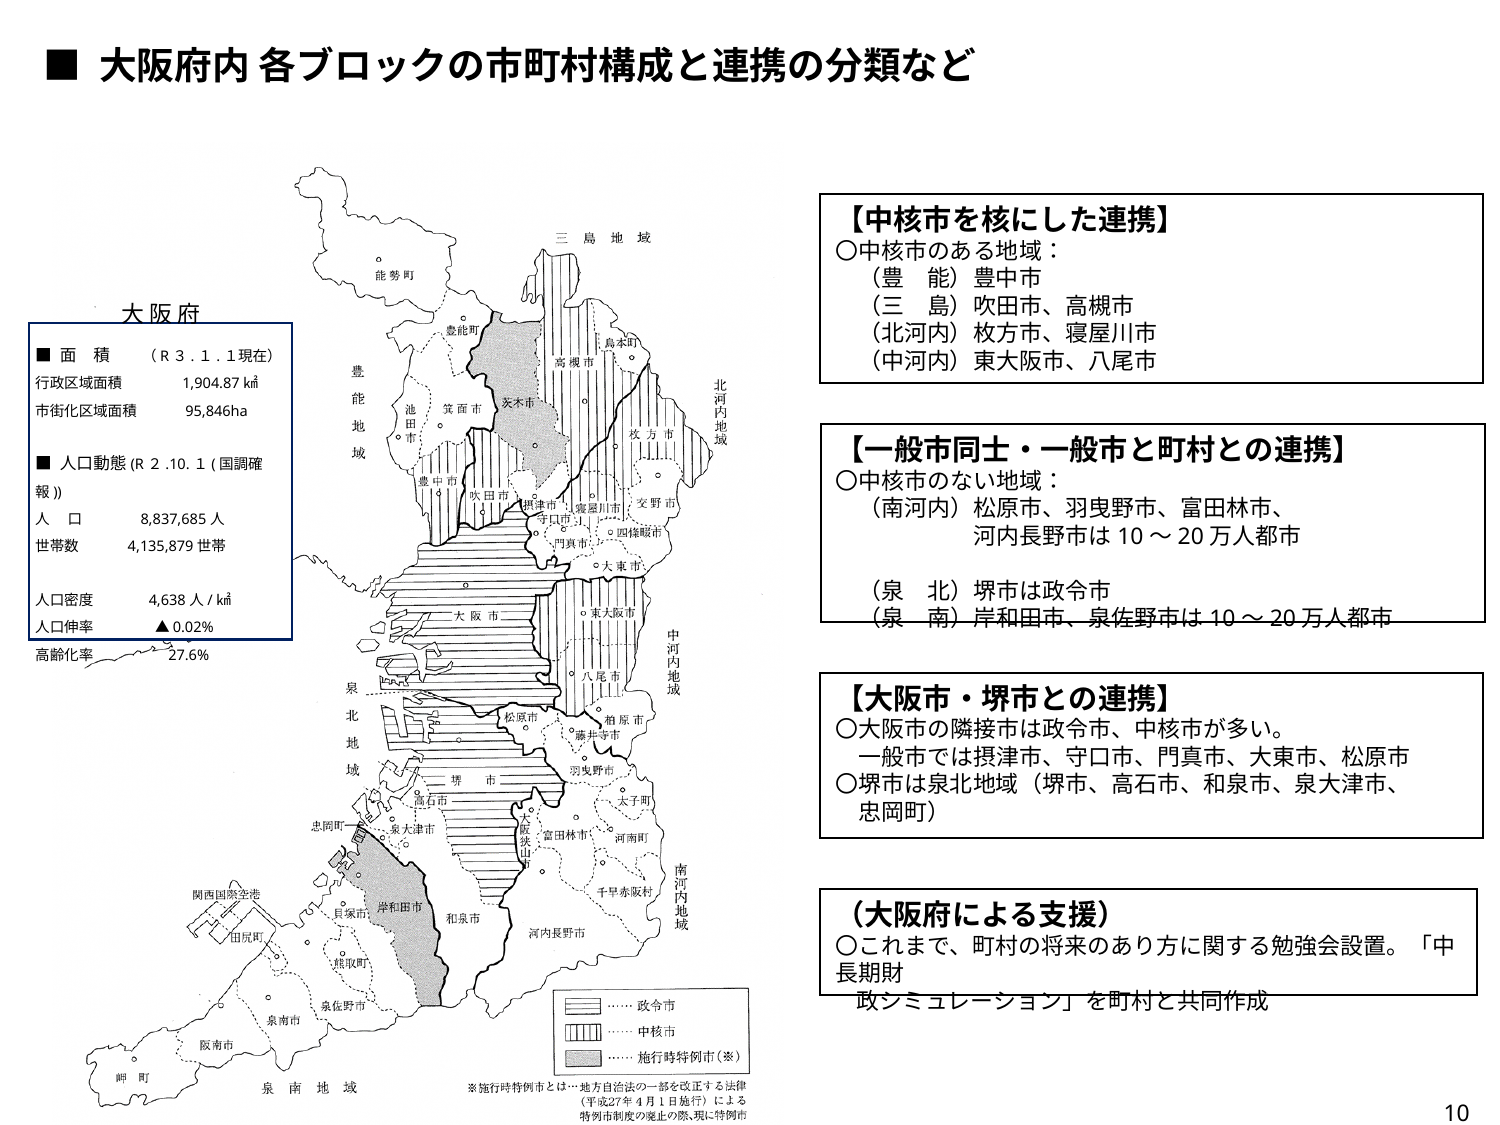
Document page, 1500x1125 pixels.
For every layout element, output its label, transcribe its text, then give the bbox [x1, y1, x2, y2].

text_box 【大阪市・堺市との連携】 〇大阪市の隣接市は政令市、中核市が多い。 一般市では摂津市、守口市、門真市、大東市、松原市 〇堺市は泉北地域（堺市、高石市、和泉市、泉大津市、 忠岡町） [819, 672, 1484, 839]
picture [52, 142, 784, 1125]
text_box ■ 大阪府内 各ブロックの市町村構成と連携の分類など [29, 34, 1327, 95]
text_box （大阪府による支援） 〇これまで、町村の将来のあり方に関する勉強会設置。「中長期財 政シミュレーション」を町村と共同作成 [819, 888, 1478, 996]
text_box 【一般市同士・一般市と町村との連携】 〇中核市のない地域： （南河内）松原市、羽曳野市、富田林市、 河内長野市は10～20万人都市 （泉 北）堺市は政令市 （泉 南）岸和田市、泉佐野市は10～20万人都市 [820, 423, 1486, 623]
text_box 大 阪 府 ■ 面 積 （R３.１.１現在） 行政区域面積 1,904.87㎢ 市街化区域面積 95,846ha ■ 人口動態(R２.10.１(国調確報)) 人 口 8,837,685人 世帯数 4,135,879世帯 人口密度 4,638人/㎢ 人口伸率 ▲0.02% 高齢化率 27.6% [28, 322, 52, 641]
slide_number 10 [1168, 1085, 1485, 1125]
text_box 【中核市を核にした連携】 〇中核市のある地域： （豊 能）豊中市 （三 島）吹田市、高槻市 （北河内）枚方市、寝屋川市 （中河内）東大阪市、八尾市 [819, 193, 1484, 384]
